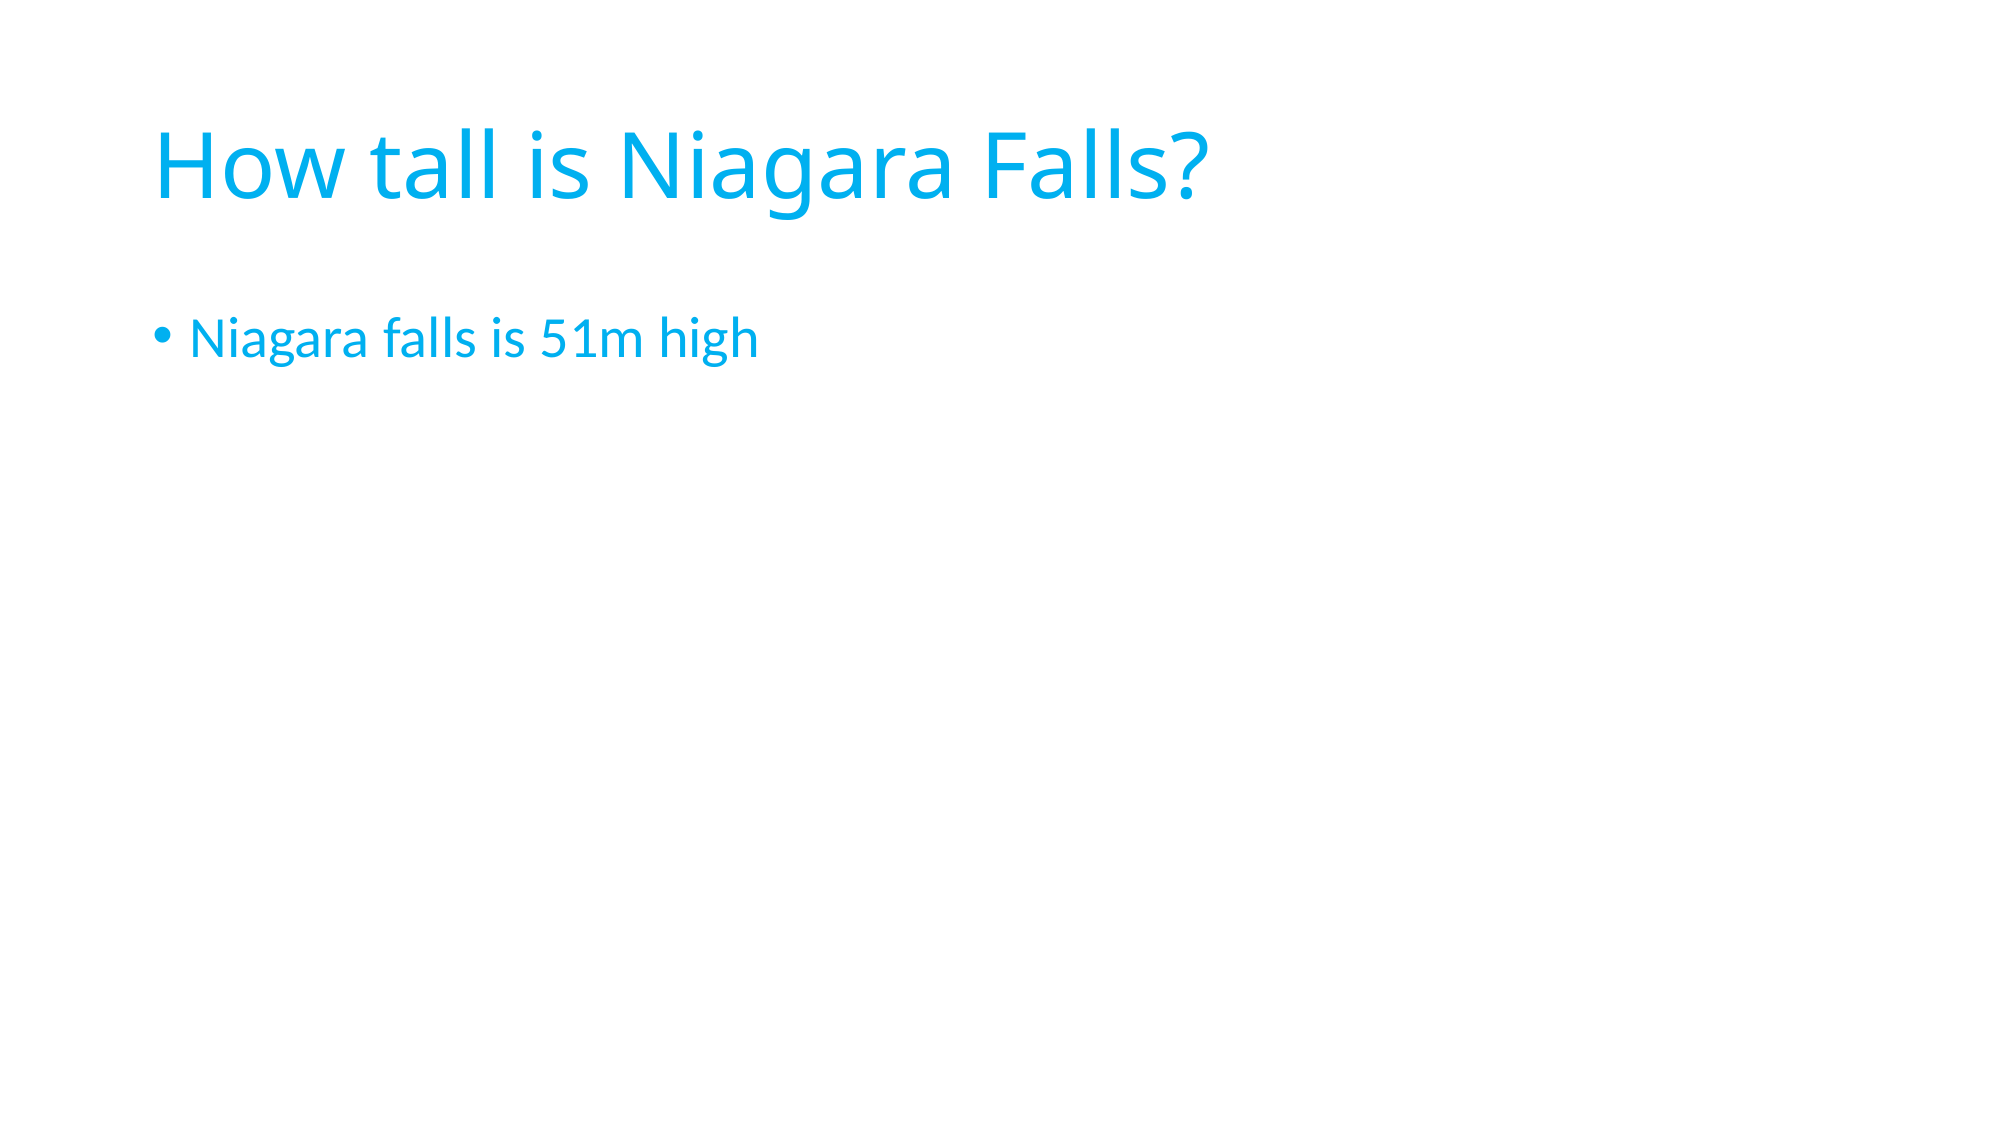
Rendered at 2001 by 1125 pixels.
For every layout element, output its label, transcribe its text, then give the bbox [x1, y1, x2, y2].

list Niagara falls is 51m high [137, 299, 1863, 1014]
title How tall is Niagara Falls? [137, 59, 1863, 278]
